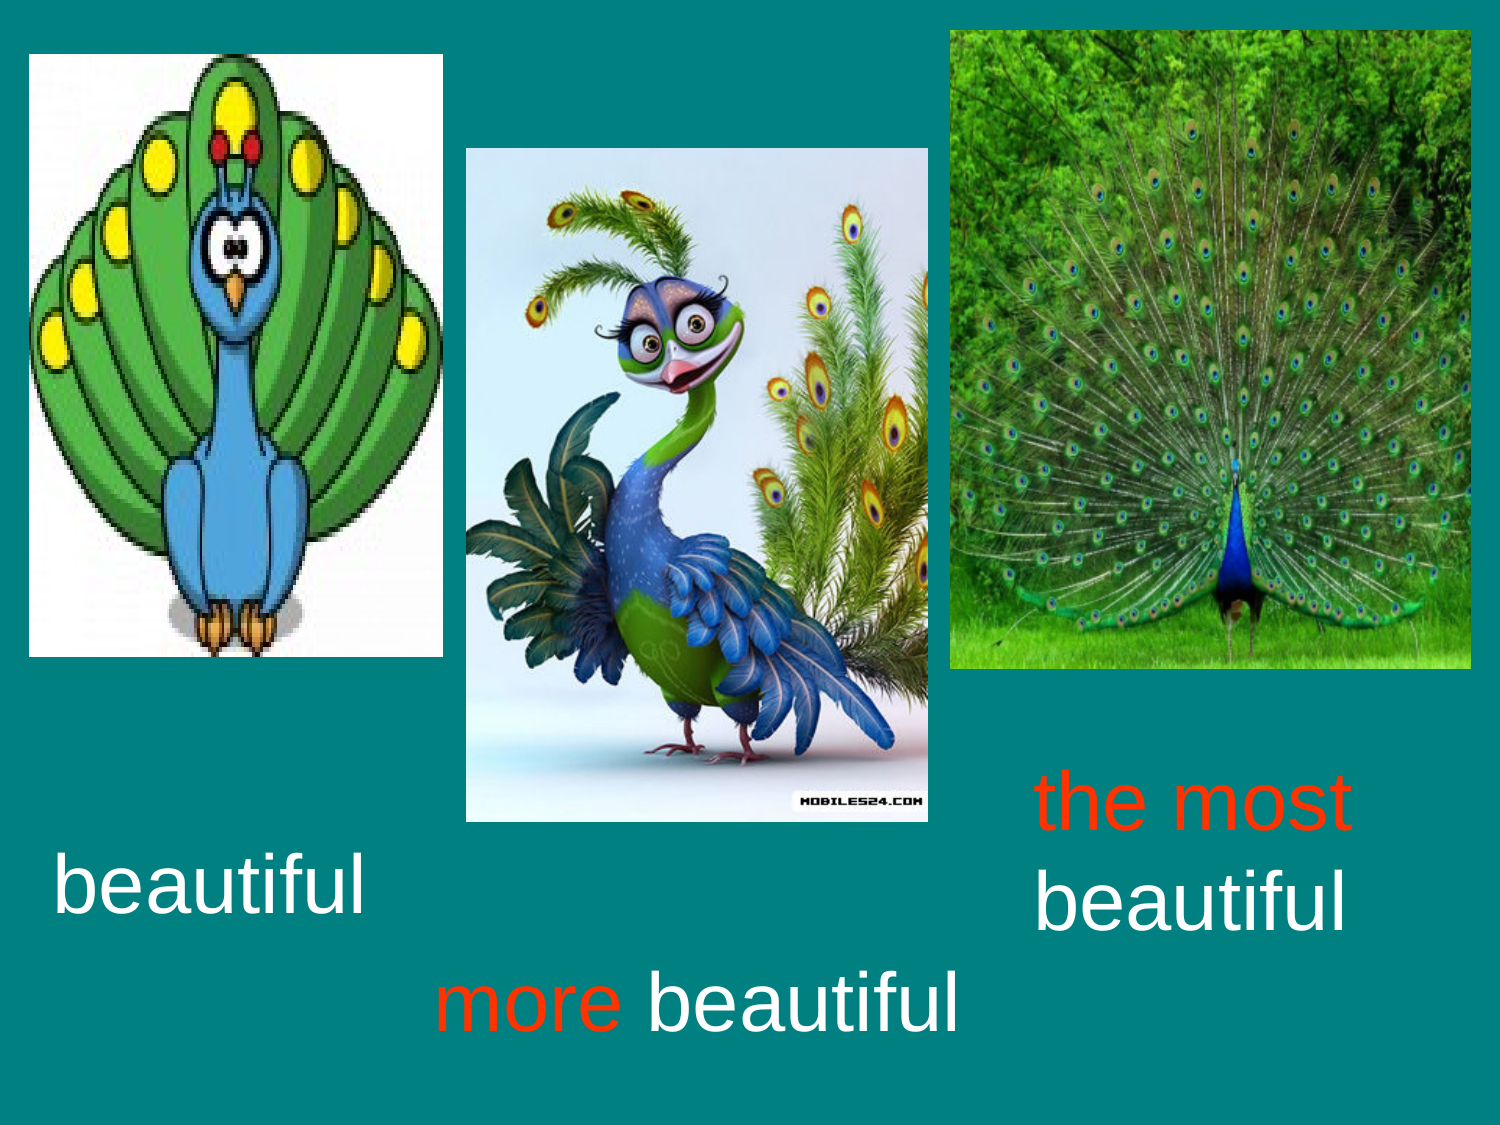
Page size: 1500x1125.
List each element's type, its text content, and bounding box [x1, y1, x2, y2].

text_box more beautiful [419, 940, 987, 1056]
picture [29, 54, 444, 658]
text_box beautiful [38, 822, 384, 938]
picture [950, 30, 1471, 669]
text_box the most beautiful [1018, 739, 1369, 955]
picture [466, 148, 928, 823]
